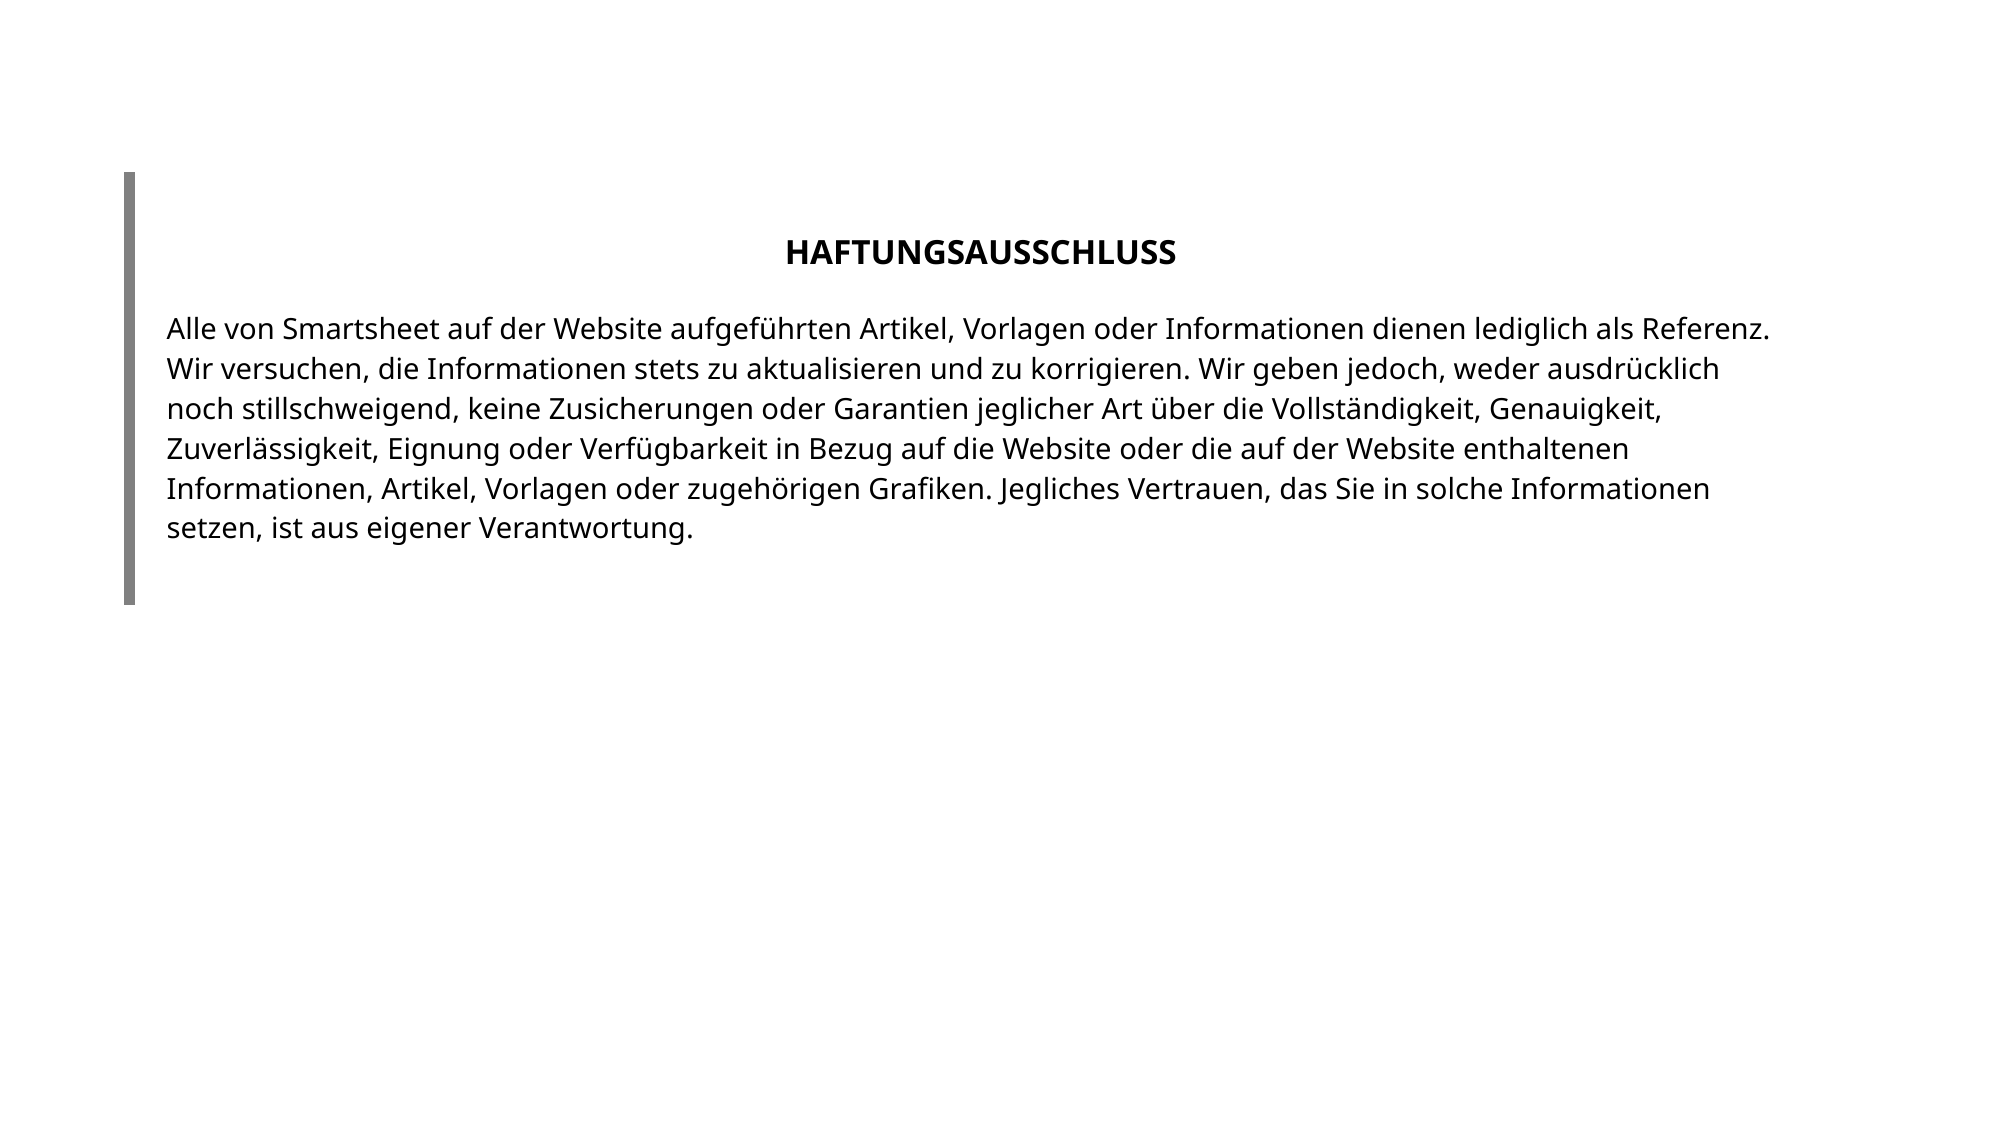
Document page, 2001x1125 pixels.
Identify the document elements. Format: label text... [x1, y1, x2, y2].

table_header HAFTUNGSAUSSCHLUSS Alle von Smartsheet auf der Website aufgeführten Artikel, Vorlagen oder Informationen dienen lediglich als Referenz. Wir versuchen, die Informationen stets zu aktualisieren und zu korrigieren. Wir geben jedoch, weder ausdrücklich noch stillschweigend, keine Zusicherungen oder Garantien jeglicher Art über die Vollständigkeit, Genauigkeit, Zuverlässigkeit, Eignung oder Verfügbarkeit in Bezug auf die Website oder die auf der Website enthaltenen Informationen, Artikel, Vorlagen oder zugehörigen Grafiken. Jegliches Vertrauen, das Sie in solche Informationen setzen, ist aus eigener Verantwortung. [135, 172, 1807, 605]
